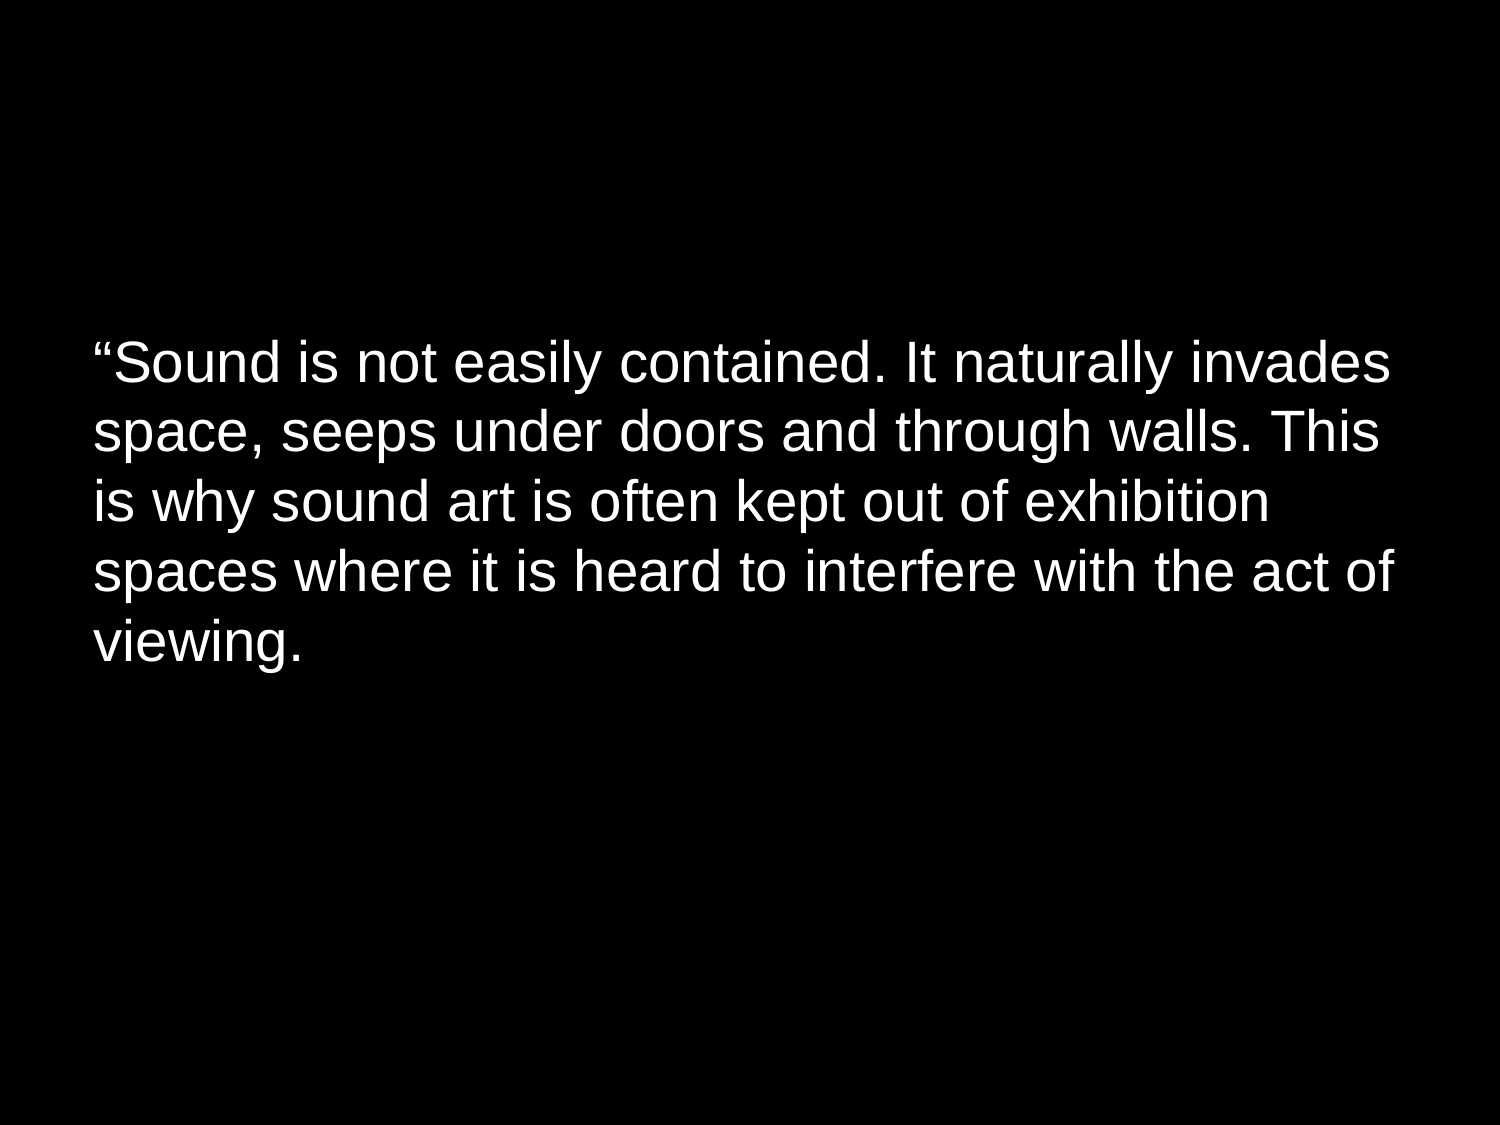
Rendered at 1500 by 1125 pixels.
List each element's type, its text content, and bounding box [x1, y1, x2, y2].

list “Sound is not easily contained. It naturally invades space, seeps under doors and through walls. This is why sound art is often kept out of exhibition spaces where it is heard to interfere with the act of viewing. [78, 71, 1429, 1075]
